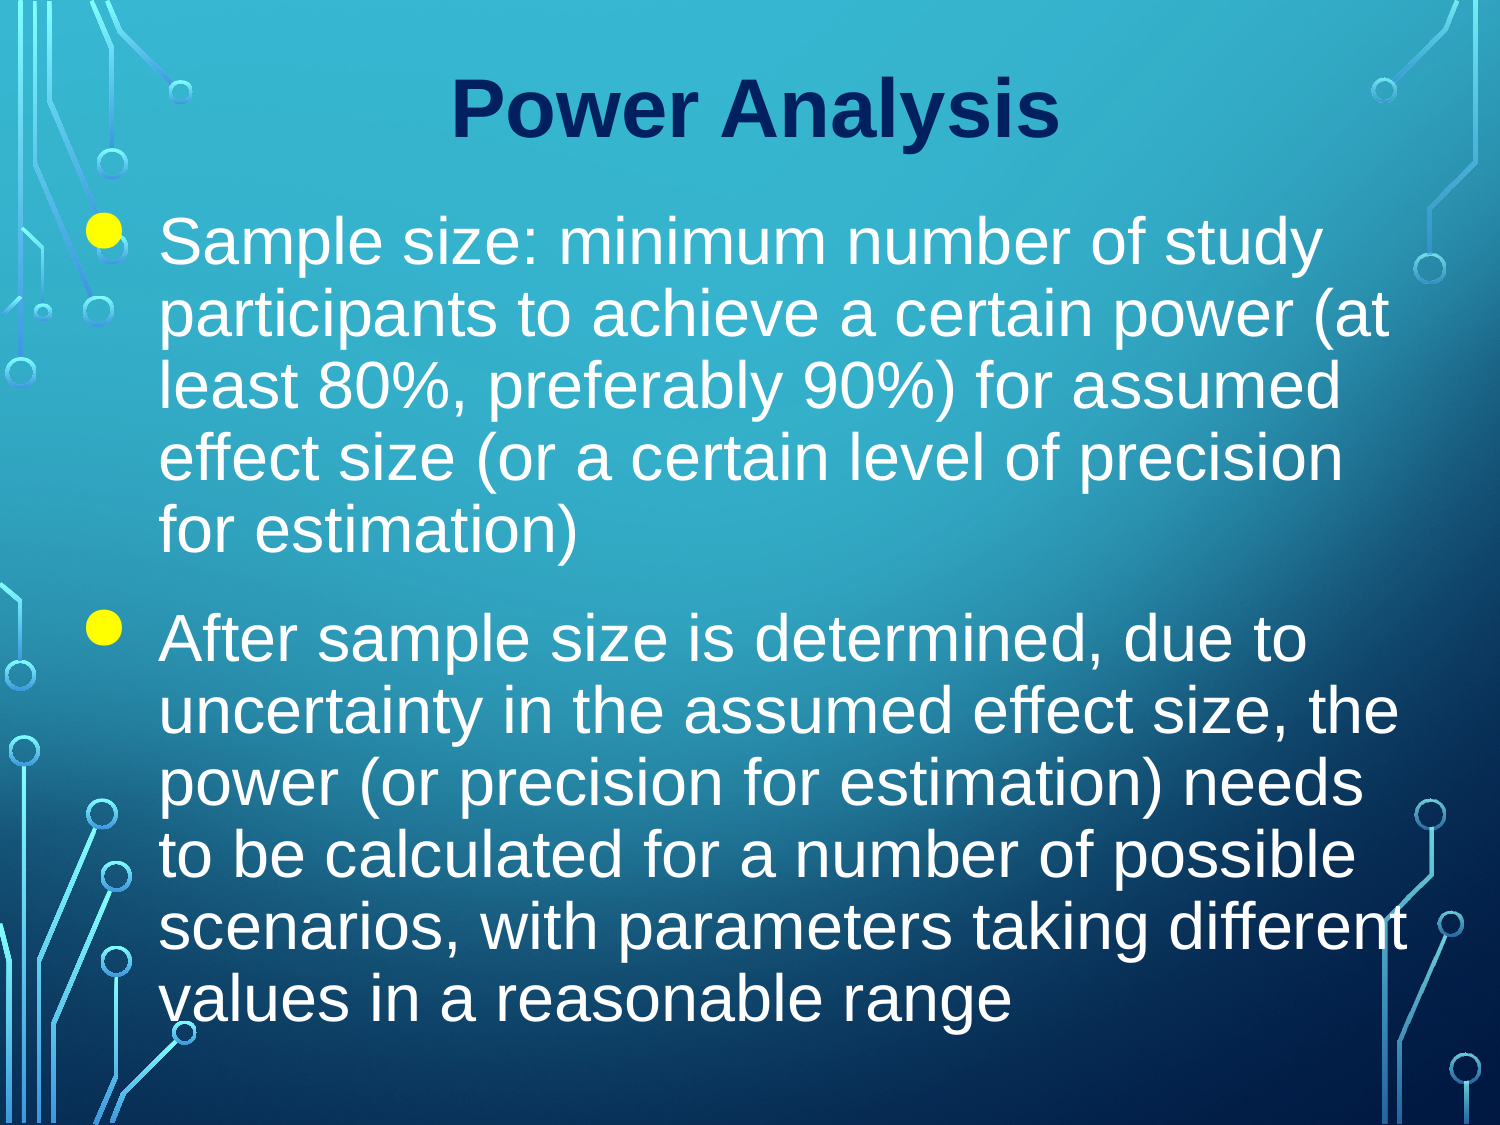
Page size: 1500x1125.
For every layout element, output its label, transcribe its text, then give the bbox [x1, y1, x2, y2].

text_box Sample size: minimum number of study participants to achieve a certain power (at least 80%, preferably 90%) for assumed effect size (or a certain level of precision for estimation) After sample size is determined, due to uncertainty in the assumed effect size, the power (or precision for estimation) needs to be calculated for a number of possible scenarios, with parameters taking different values in a reasonable range [68, 199, 1444, 1043]
text_box Power Analysis [231, 46, 1282, 162]
